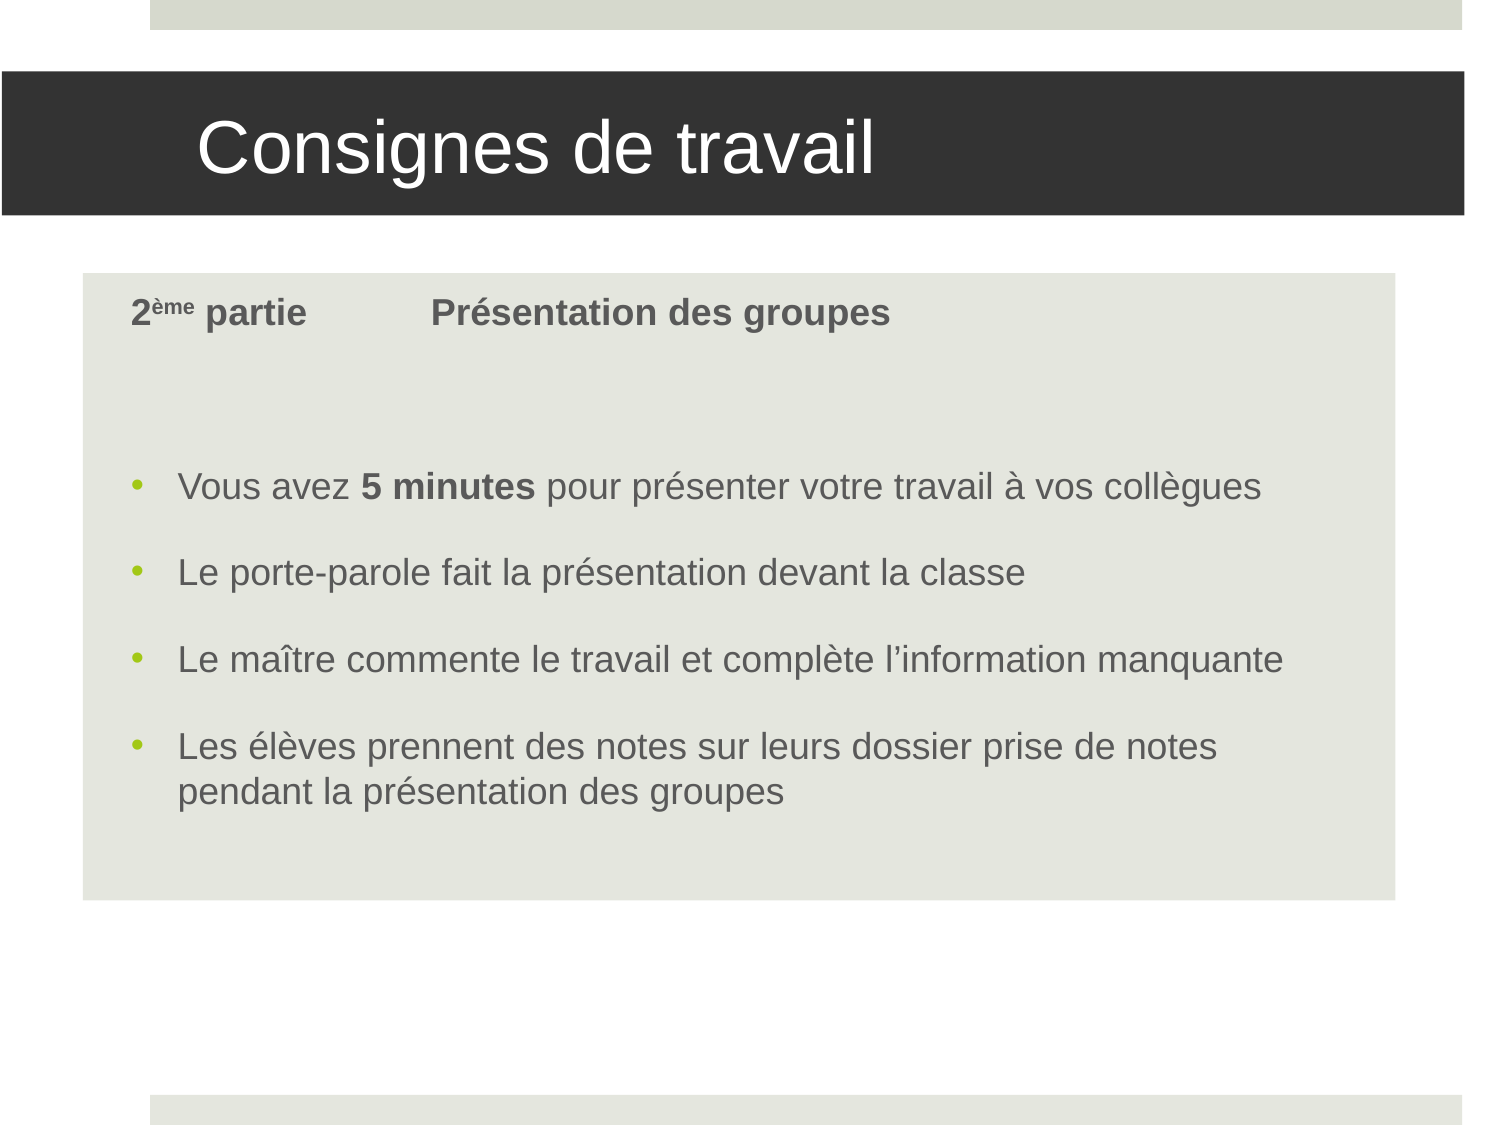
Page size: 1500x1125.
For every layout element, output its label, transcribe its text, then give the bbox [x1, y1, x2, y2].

title Consignes de travail [1, 71, 1465, 216]
subtitle 2ème partie Présentation des groupes Vous avez 5 minutes pour présenter votre travail à vos collègues Le porte-parole fait la présentation devant la classe Le maître commente le travail et complète l’information manquante Les élèves prennent des notes sur leurs dossier prise de notes pendant la présentation des groupes [82, 273, 1396, 901]
